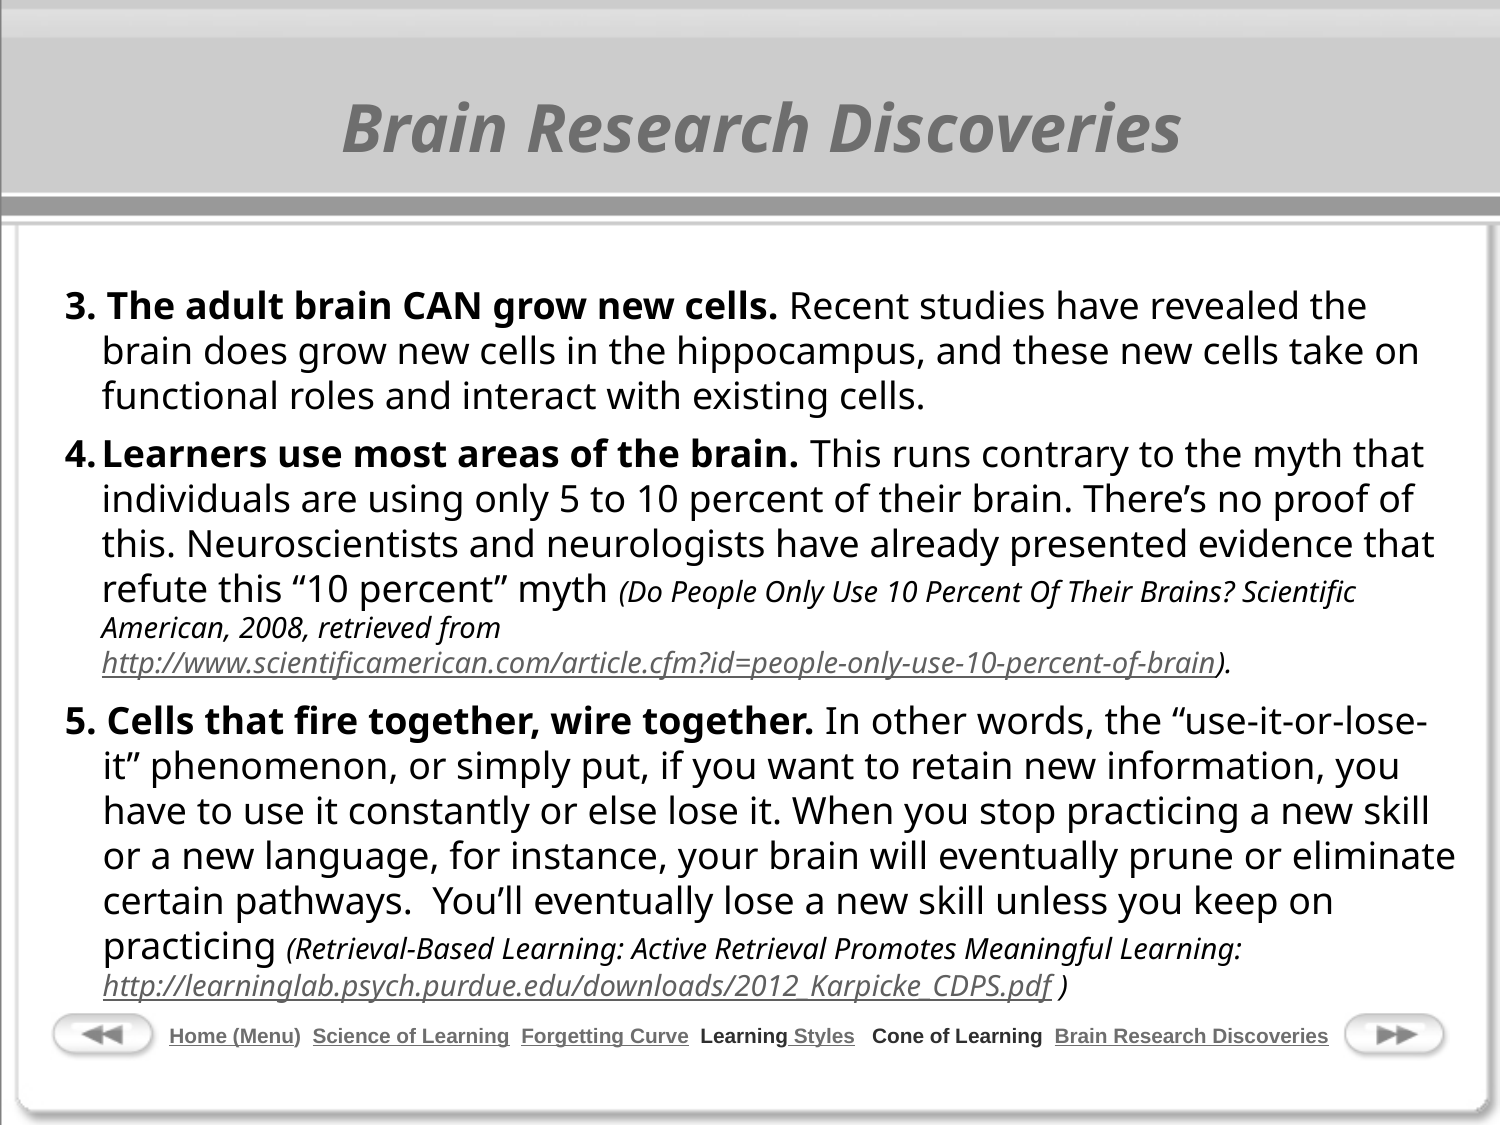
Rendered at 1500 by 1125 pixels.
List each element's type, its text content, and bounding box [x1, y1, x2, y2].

picture [0, 0, 1500, 1125]
text_box 3. The adult brain CAN grow new cells. Recent studies have revealed the brain does grow new cells in the hippocampus, and these new cells take on functional roles and interact with existing cells. Learners use most areas of the brain. This runs contrary to the myth that individuals are using only 5 to 10 percent of their brain. There’s no proof of this. Neuroscientists and neurologists have already presented evidence that refute this “10 percent” myth (Do People Only Use 10 Percent Of Their Brains? Scientific American, 2008, retrieved from http://www.scientificamerican.com/article.cfm?id=people-only-use-10-percent-of-brain). 5. Cells that fire together, wire together. In other words, the “use-it-or-lose-it” phenomenon, or simply put, if you want to retain new information, you have to use it constantly or else lose it. When you stop practicing a new skill or a new language, for instance, your brain will eventually prune or eliminate certain pathways. You’ll eventually lose a new skill unless you keep on practicing (Retrieval-Based Learning: Active Retrieval Promotes Meaningful Learning: http://learninglab.psych.purdue.edu/downloads/2012_Karpicke_CDPS.pdf ) [49, 274, 1475, 1013]
title Brain Research Discoveries [225, 87, 1300, 163]
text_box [49, 1012, 1451, 1076]
